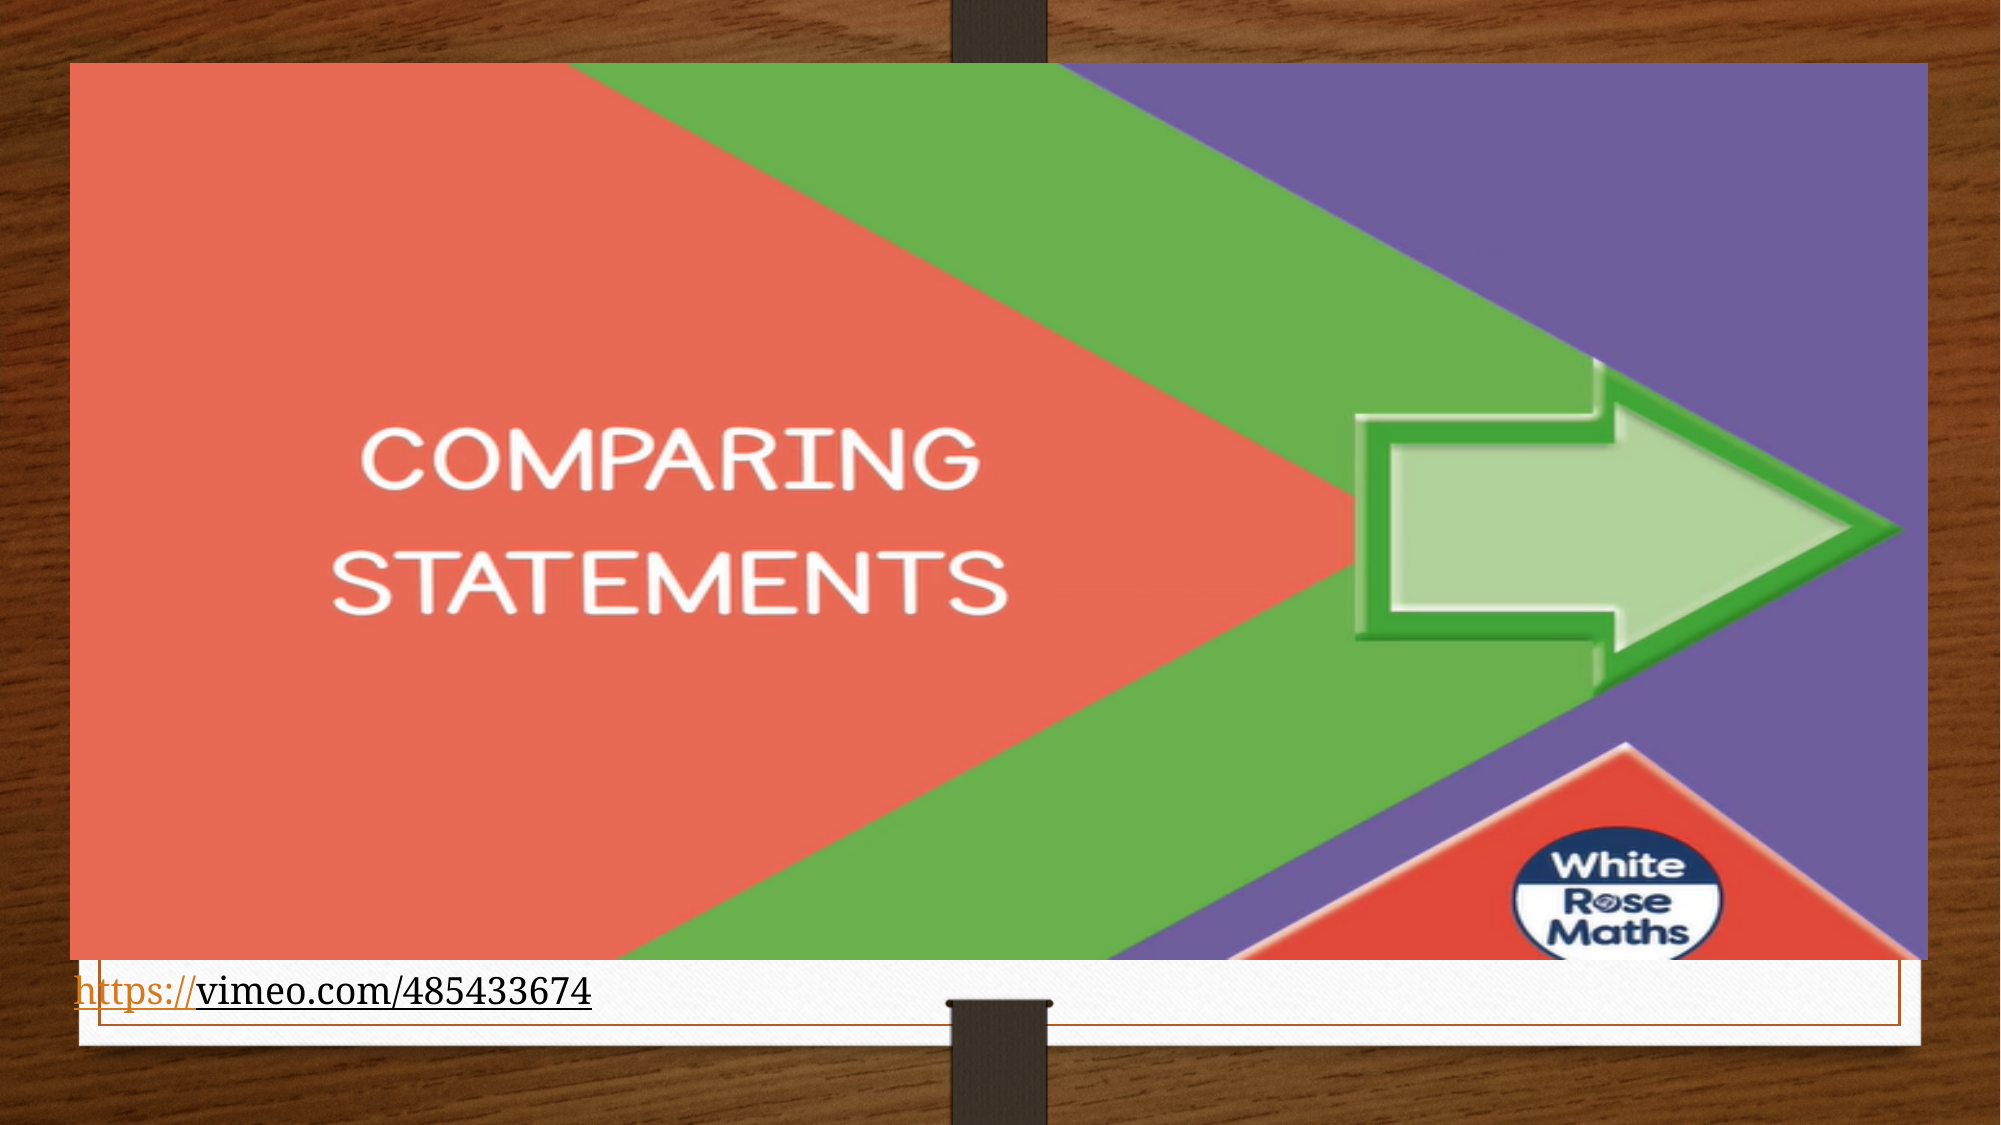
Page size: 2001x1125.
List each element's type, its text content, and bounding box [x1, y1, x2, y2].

text_box https://vimeo.com/485433674 [58, 959, 617, 1026]
picture [0, 0, 2001, 1125]
